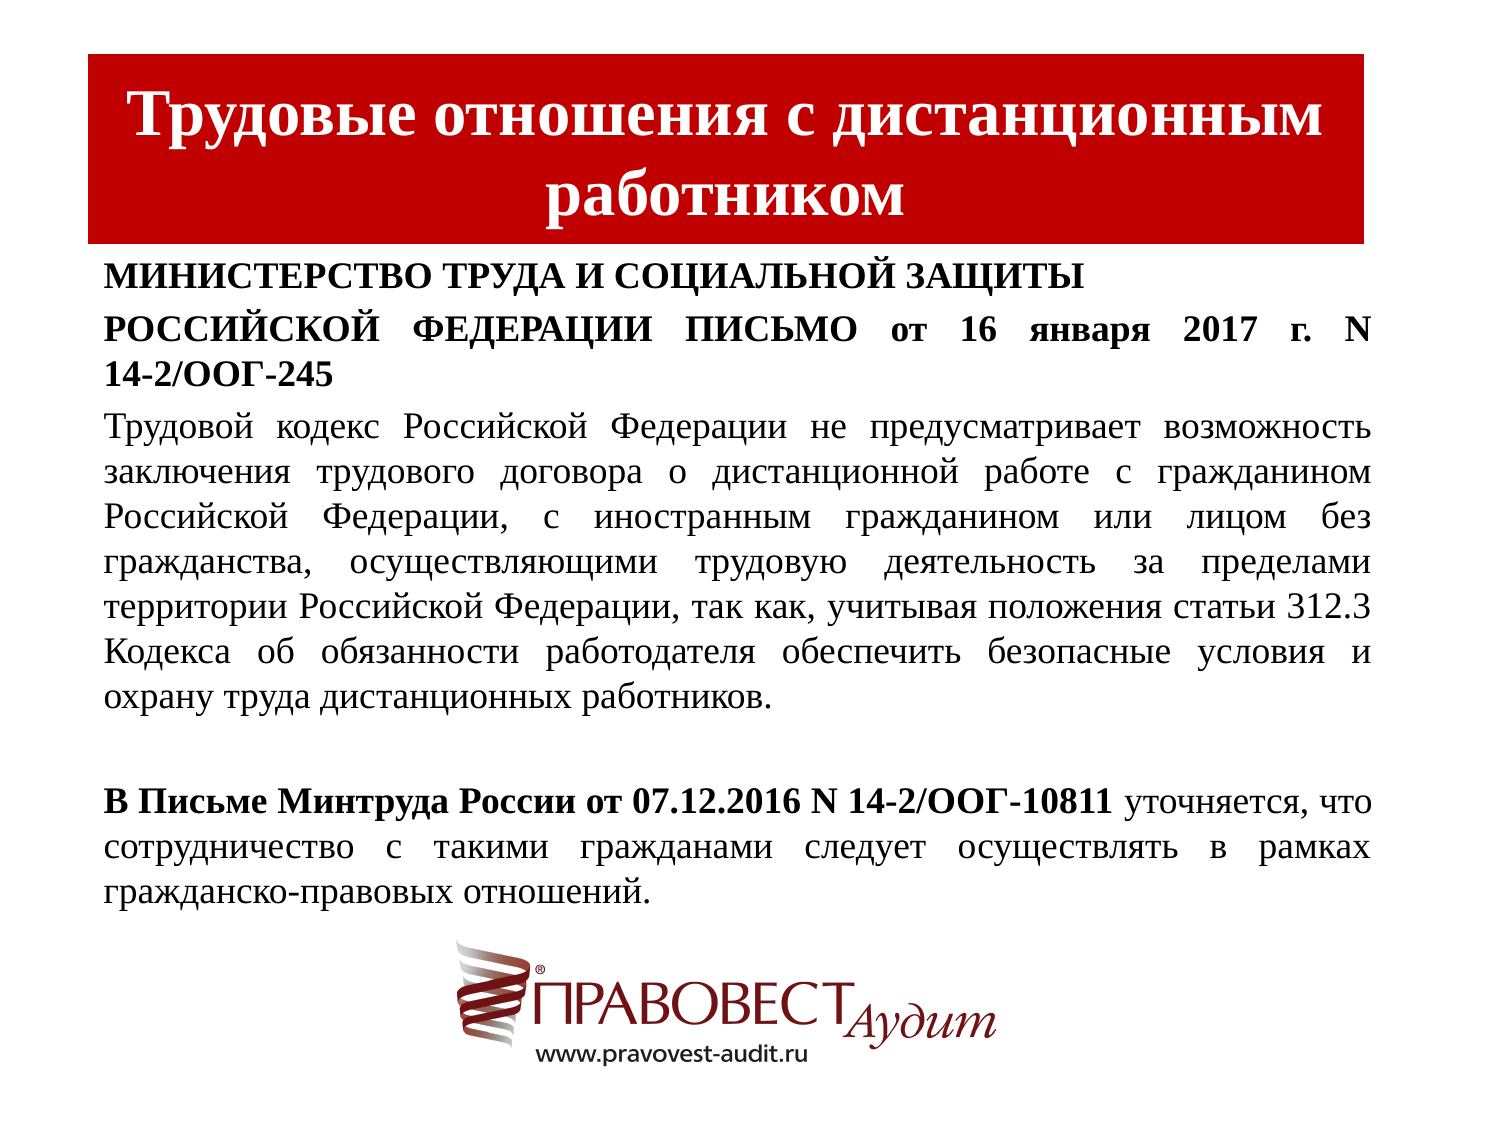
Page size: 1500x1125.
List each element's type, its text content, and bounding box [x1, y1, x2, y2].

picture [430, 928, 1022, 1084]
title Трудовые отношения с дистанционным работником [88, 54, 1364, 243]
subtitle МИНИСТЕРСТВО ТРУДА И СОЦИАЛЬНОЙ ЗАЩИТЫ РОССИЙСКОЙ ФЕДЕРАЦИИ ПИСЬМО от 16 января 2017 г. N 14-2/ООГ-245 Трудовой кодекс Российской Федерации не предусматривает возможность заключения трудового договора о дистанционной работе с гражданином Российской Федерации, с иностранным гражданином или лицом без гражданства, осуществляющими трудовую деятельность за пределами территории Российской Федерации, так как, учитывая положения статьи 312.3 Кодекса об обязанности работодателя обеспечить безопасные условия и охрану труда дистанционных работников. В Письме Минтруда России от 07.12.2016 N 14-2/ООГ-10811 уточняется, что сотрудничество с такими гражданами следует осуществлять в рамках гражданско-правовых отношений. [88, 243, 1388, 1035]
